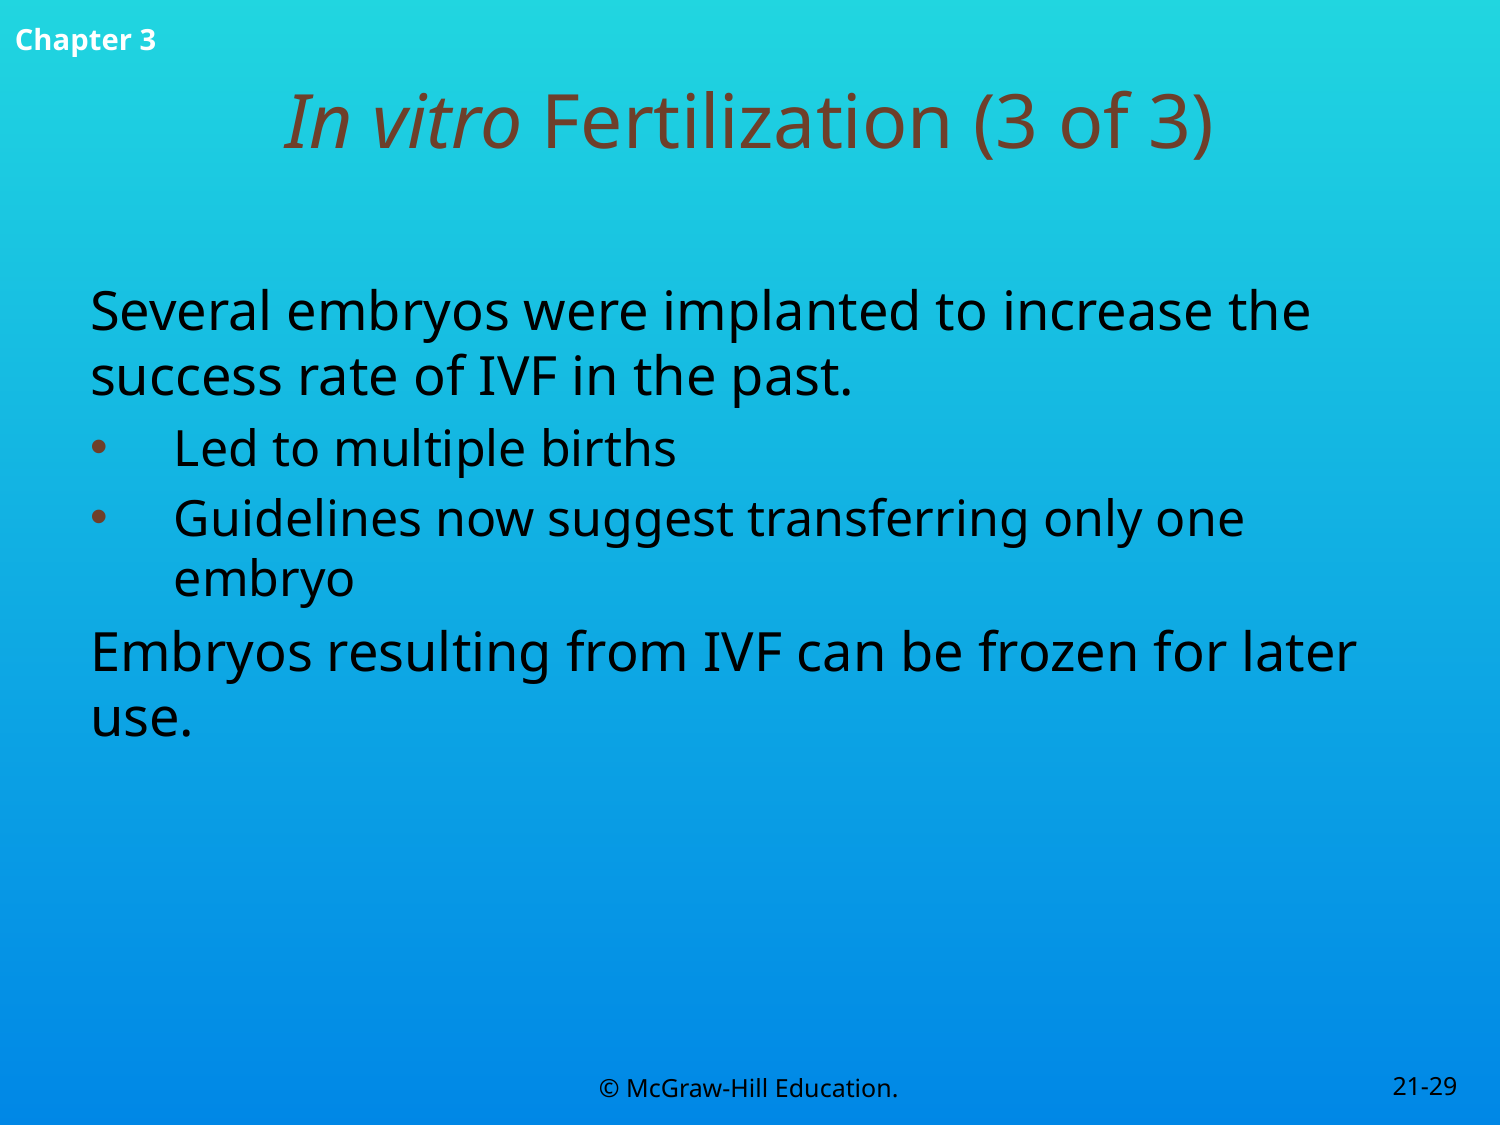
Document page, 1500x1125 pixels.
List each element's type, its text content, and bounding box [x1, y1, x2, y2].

list Several embryos were implanted to increase the success rate of IVF in the past. Led to multiple births Guidelines now suggest transferring only one embryo Embryos resulting from IVF can be frozen for later use. [75, 268, 1425, 963]
title In vitro Fertilization (3 of 3) [25, 24, 1475, 213]
